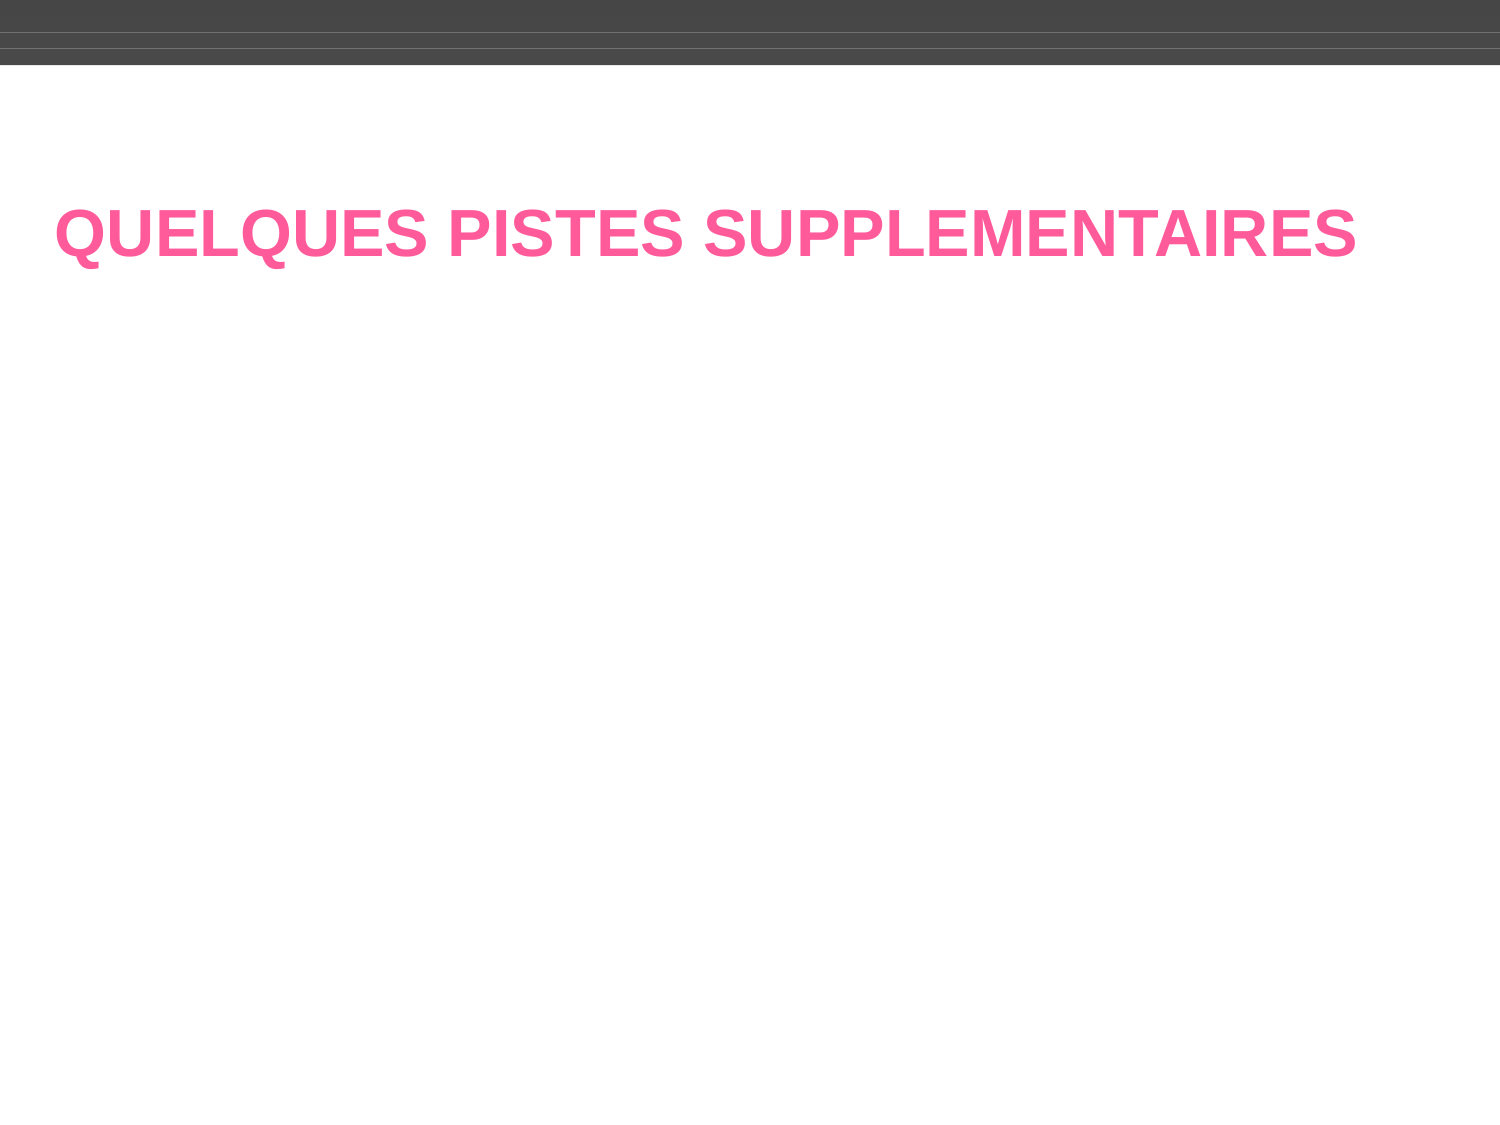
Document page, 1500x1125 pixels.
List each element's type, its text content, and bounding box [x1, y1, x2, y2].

title QUELQUES PISTES SUPPLEMENTAIRES [54, 189, 1436, 270]
